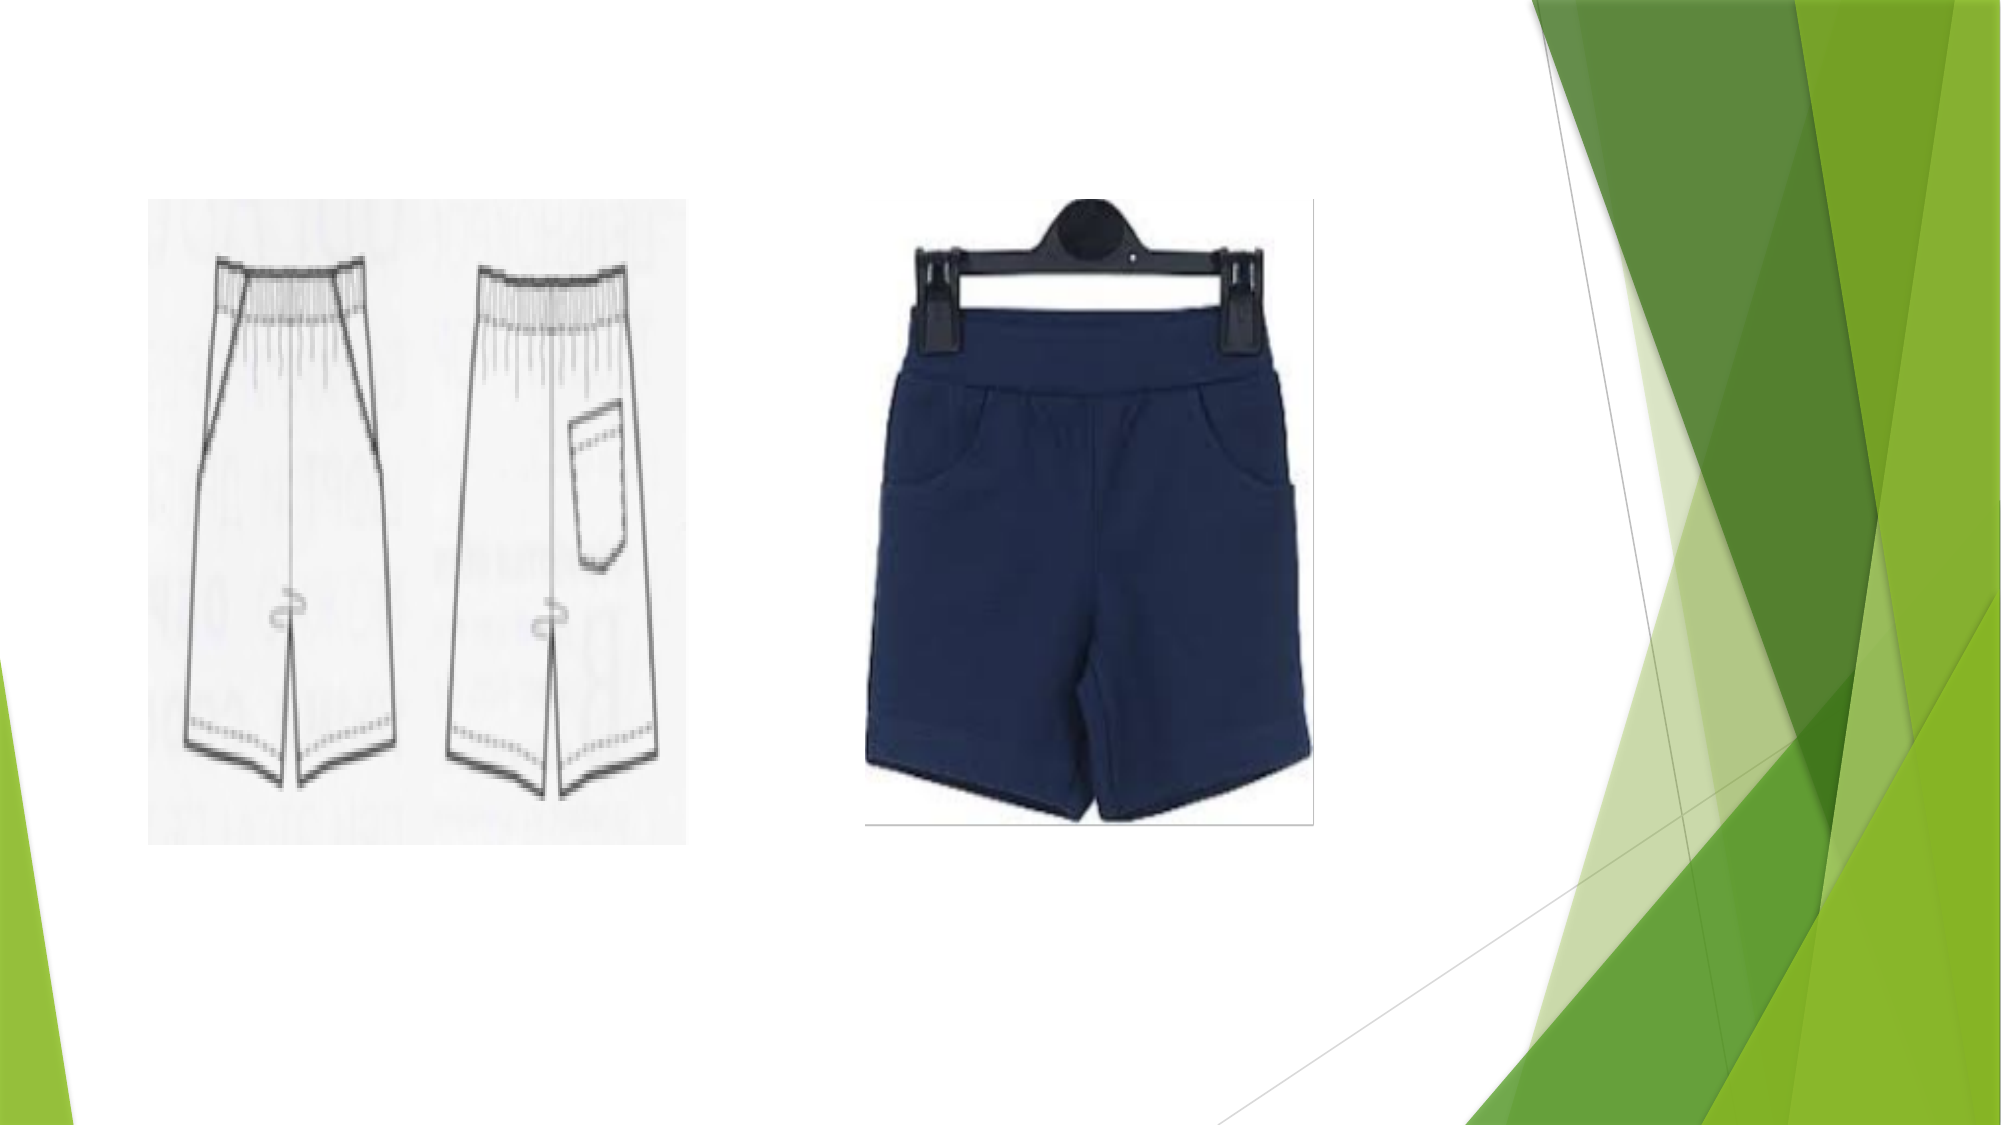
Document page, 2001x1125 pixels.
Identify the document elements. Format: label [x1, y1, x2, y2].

picture [864, 199, 1317, 830]
list [147, 199, 689, 851]
